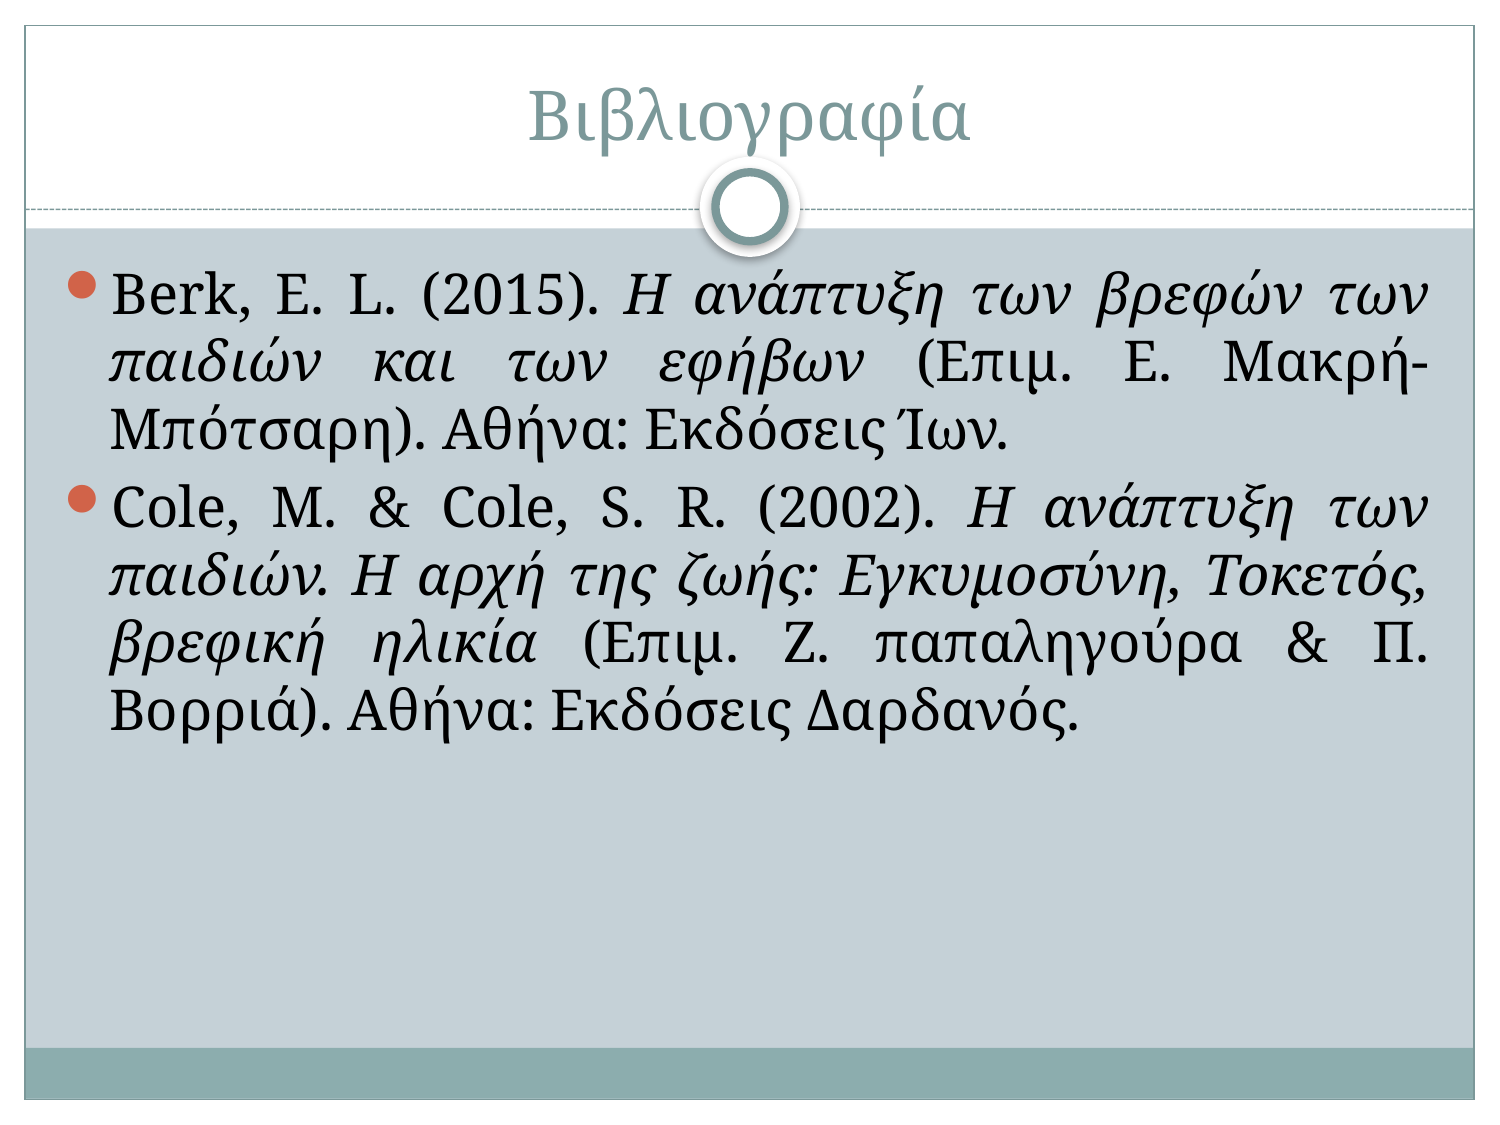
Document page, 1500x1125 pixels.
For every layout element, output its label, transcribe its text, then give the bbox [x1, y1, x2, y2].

list Berk, E. L. (2015). Η ανάπτυξη των βρεφών των παιδιών και των εφήβων (Επιμ. Ε. Μακρή- Μπότσαρη). Αθήνα: Εκδόσεις Ίων. Cole, M. & Cole, S. R. (2002). Η ανάπτυξη των παιδιών. Η αρχή της ζωής: Εγκυμοσύνη, Τοκετός, βρεφική ηλικία (Επιμ. Ζ. παπαληγούρα & Π. Βορριά). Αθήνα: Εκδόσεις Δαρδανός. [49, 250, 1445, 1001]
title Βιβλιογραφία [49, 37, 1450, 162]
